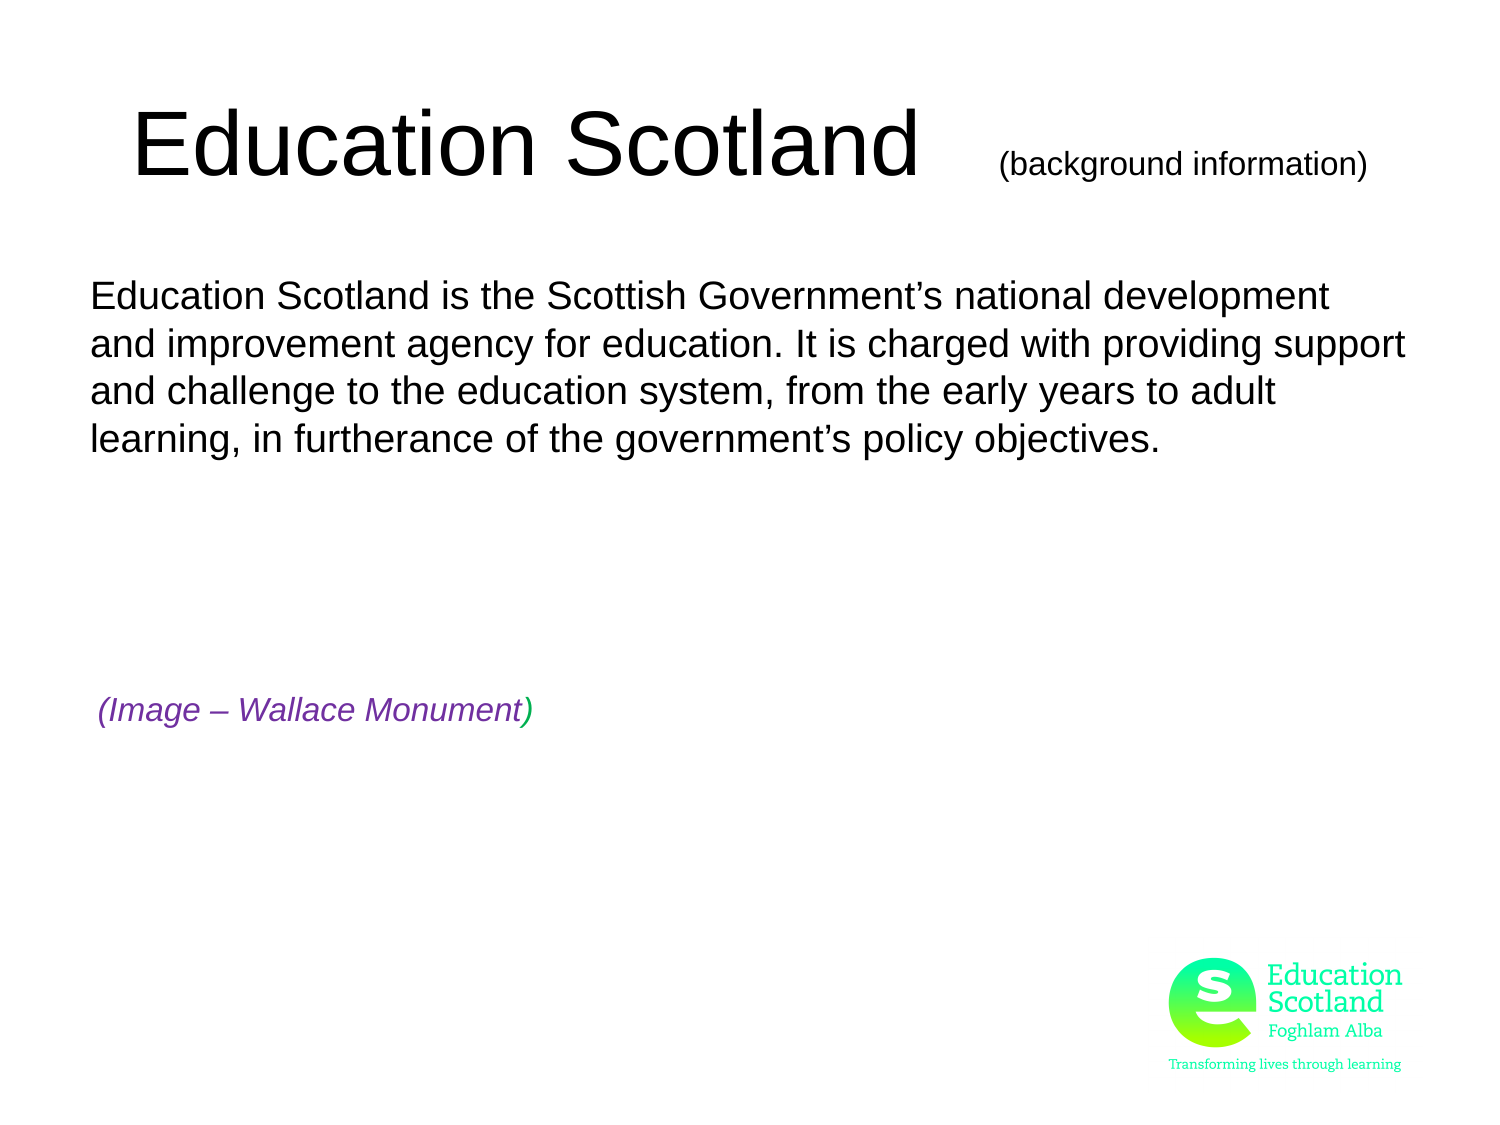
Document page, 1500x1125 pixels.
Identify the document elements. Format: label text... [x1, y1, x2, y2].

list Education Scotland is the Scottish Government’s national development and improvement agency for education. It is charged with providing support and challenge to the education system, from the early years to adult learning, in furtherance of the government’s policy objectives. (Image – Wallace Monument) [74, 262, 1426, 1006]
picture [1148, 1006, 1423, 1093]
title Education Scotland (background information) [74, 44, 1426, 233]
